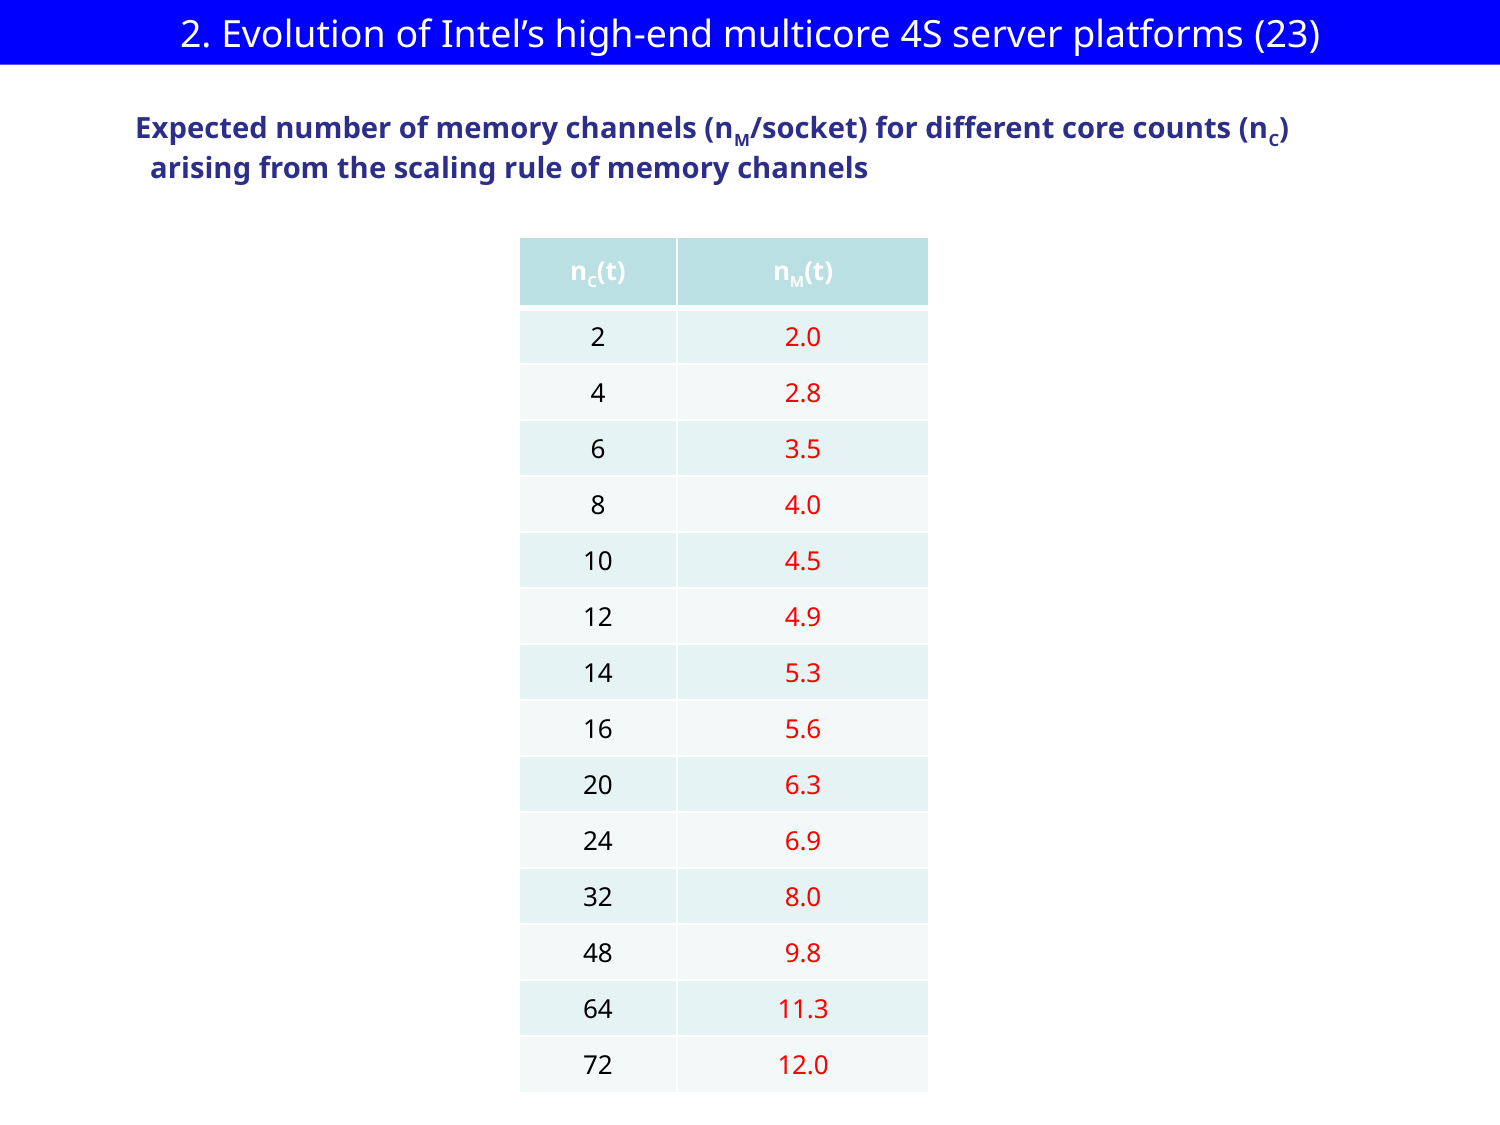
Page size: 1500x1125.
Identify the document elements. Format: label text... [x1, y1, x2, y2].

table_cell 12.0 [678, 1037, 928, 1092]
table_cell 5.6 [678, 701, 928, 755]
table_cell 48 [520, 925, 676, 979]
table_cell 4.5 [678, 533, 928, 587]
table_header nM(t) [678, 238, 928, 305]
title 2. Evolution of Intel’s high-end multicore 4S server platforms (23) [0, 0, 1500, 65]
table_cell 24 [520, 813, 676, 867]
table_cell 72 [520, 1037, 676, 1092]
table_cell 12 [520, 589, 676, 643]
table_cell 16 [520, 701, 676, 755]
table_cell 10 [520, 533, 676, 587]
table_cell 9.8 [678, 925, 928, 979]
table_cell 3.5 [678, 421, 928, 475]
table_cell 5.3 [678, 645, 928, 699]
table_header nC(t) [520, 238, 676, 305]
table_cell 6.9 [678, 813, 928, 867]
table_cell 8.0 [678, 869, 928, 923]
text_box Expected number of memory channels (nM/socket) for different core counts (nC) arising from the scaling rule of memory channels [120, 102, 1312, 192]
table_cell 2 [520, 311, 676, 363]
table_cell 4 [520, 365, 676, 419]
table_cell 64 [520, 981, 676, 1035]
table_cell 2.0 [678, 311, 928, 363]
table_cell 2.8 [678, 365, 928, 419]
table_cell 20 [520, 757, 676, 811]
table_cell 32 [520, 869, 676, 923]
table_cell 14 [520, 645, 676, 699]
table_cell 6 [520, 421, 676, 475]
table_cell 11.3 [678, 981, 928, 1035]
table_cell 4.9 [678, 589, 928, 643]
table_cell 4.0 [678, 477, 928, 531]
table_cell 8 [520, 477, 676, 531]
table_cell 6.3 [678, 757, 928, 811]
